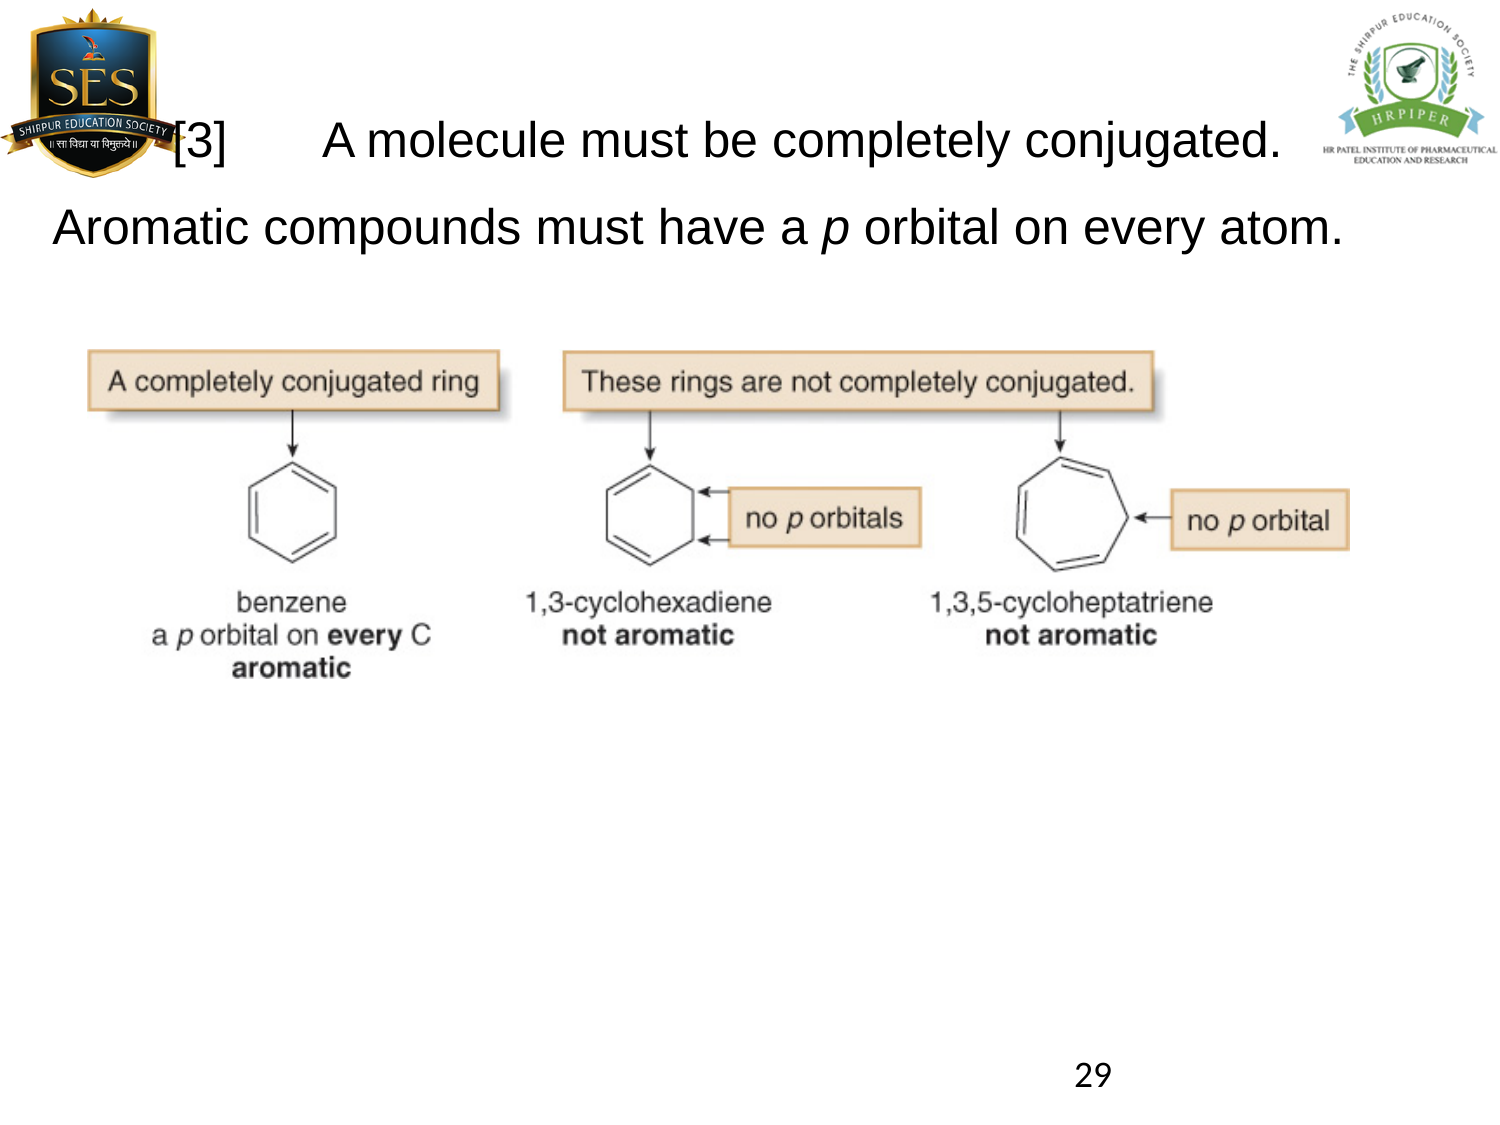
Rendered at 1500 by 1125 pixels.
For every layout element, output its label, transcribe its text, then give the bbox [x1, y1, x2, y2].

picture [87, 349, 1350, 679]
text_box Aromatic compounds must have a p orbital on every atom. [37, 187, 1463, 263]
picture [1322, 11, 1500, 174]
picture [0, 0, 186, 186]
text_box [3] A molecule must be completely conjugated. [24, 99, 1431, 175]
slide_number 29 [1059, 1042, 1397, 1103]
